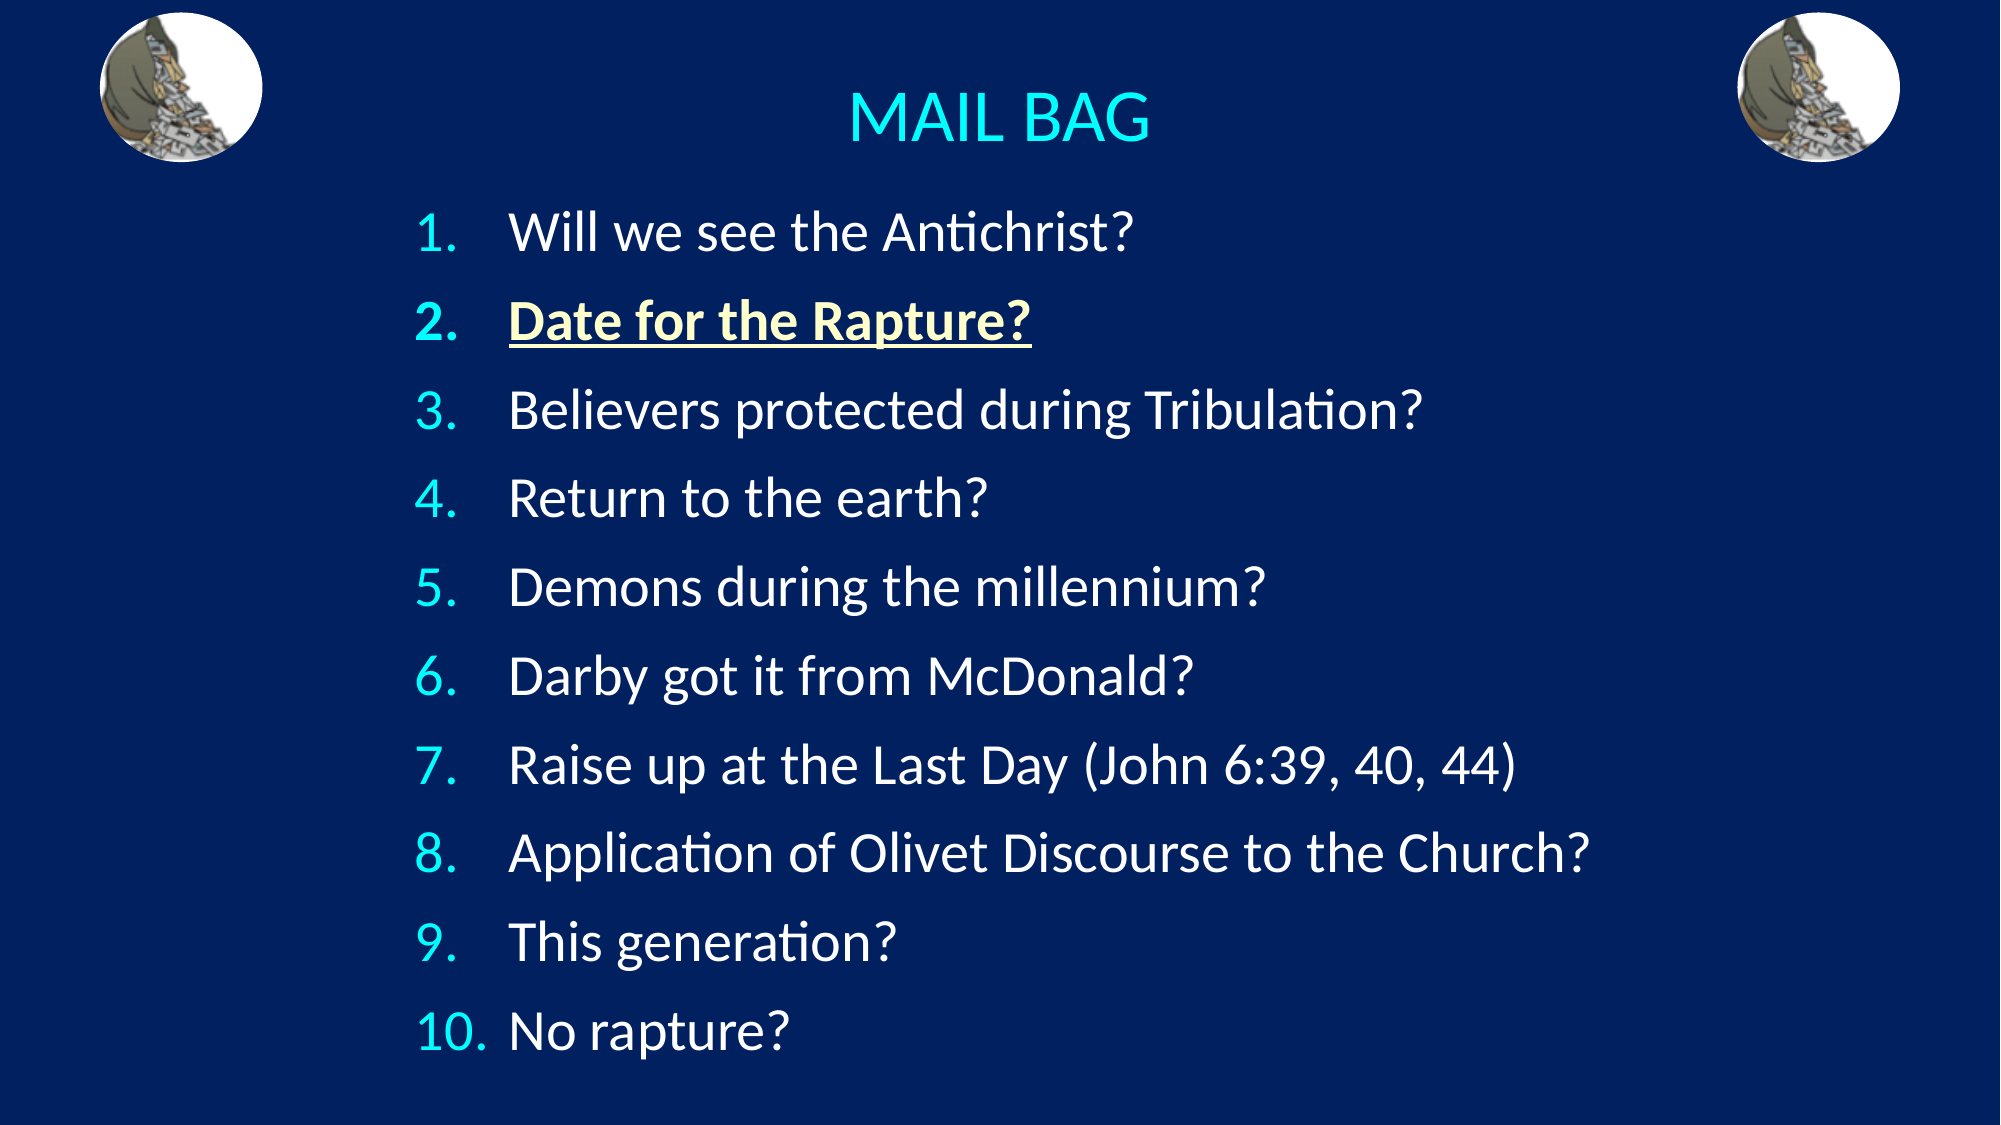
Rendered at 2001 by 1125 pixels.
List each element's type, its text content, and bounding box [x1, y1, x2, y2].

title MAIL BAG [464, 37, 1536, 185]
picture [99, 12, 263, 163]
list Will we see the Antichrist? Date for the Rapture? Believers protected during Tribulation? Return to the earth? Demons during the millennium? Darby got it from McDonald? Raise up at the Last Day (John 6:39, 40, 44) Application of Olivet Discourse to the Church? This generation? No rapture? [399, 185, 1738, 1101]
picture [1737, 12, 1901, 163]
